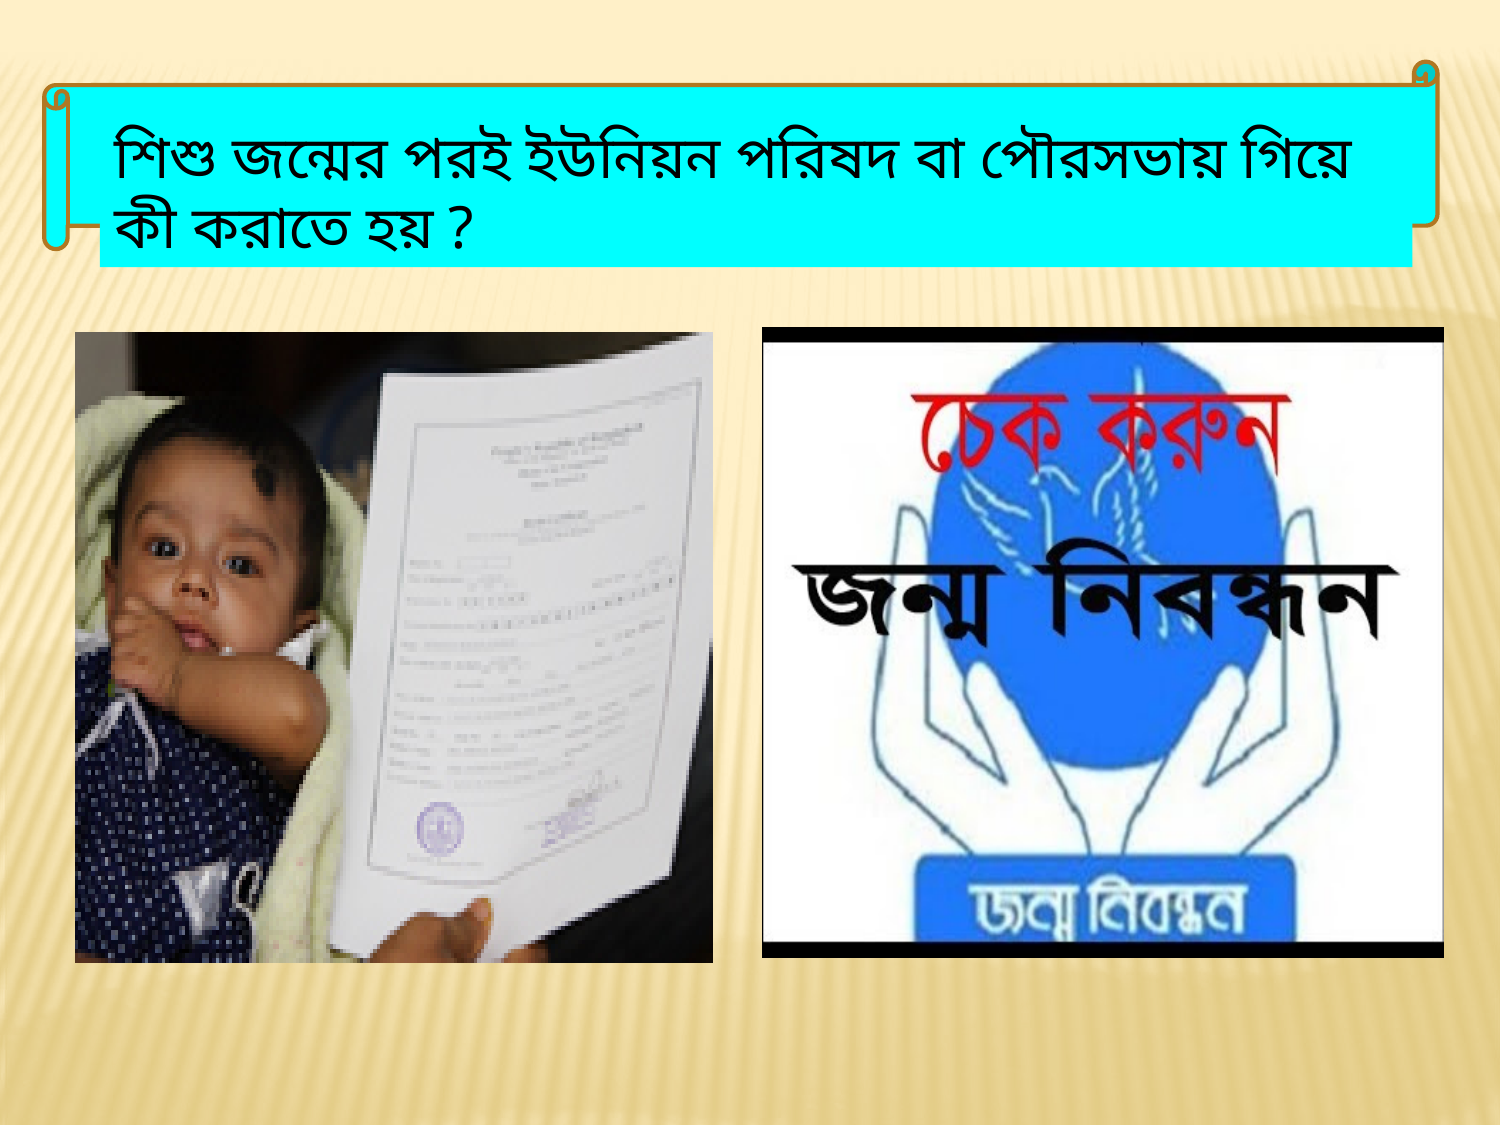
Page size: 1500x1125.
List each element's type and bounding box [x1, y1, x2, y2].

picture [74, 332, 713, 963]
picture [762, 326, 1444, 958]
text_box [43, 61, 1438, 250]
